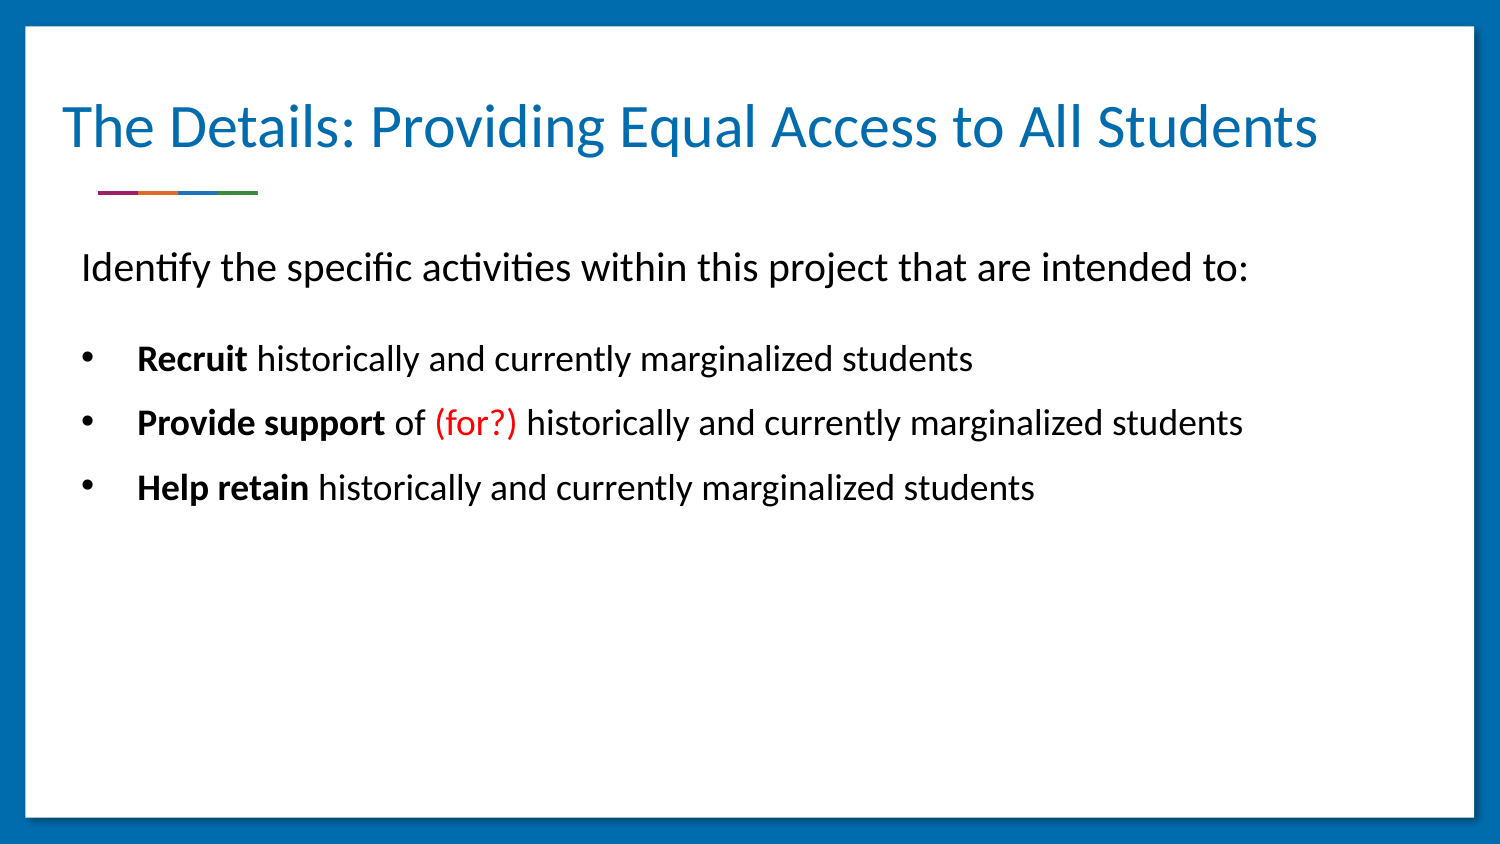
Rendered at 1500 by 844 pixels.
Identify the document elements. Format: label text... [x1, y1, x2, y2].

title The Details: Providing Equal Access to All Students [51, 72, 1449, 167]
list Identify the specific activities within this project that are intended to: Recruit historically and currently marginalized students Provide support of (for?) historically and currently marginalized students Help retain historically and currently marginalized students [51, 226, 1449, 787]
picture [98, 191, 258, 195]
